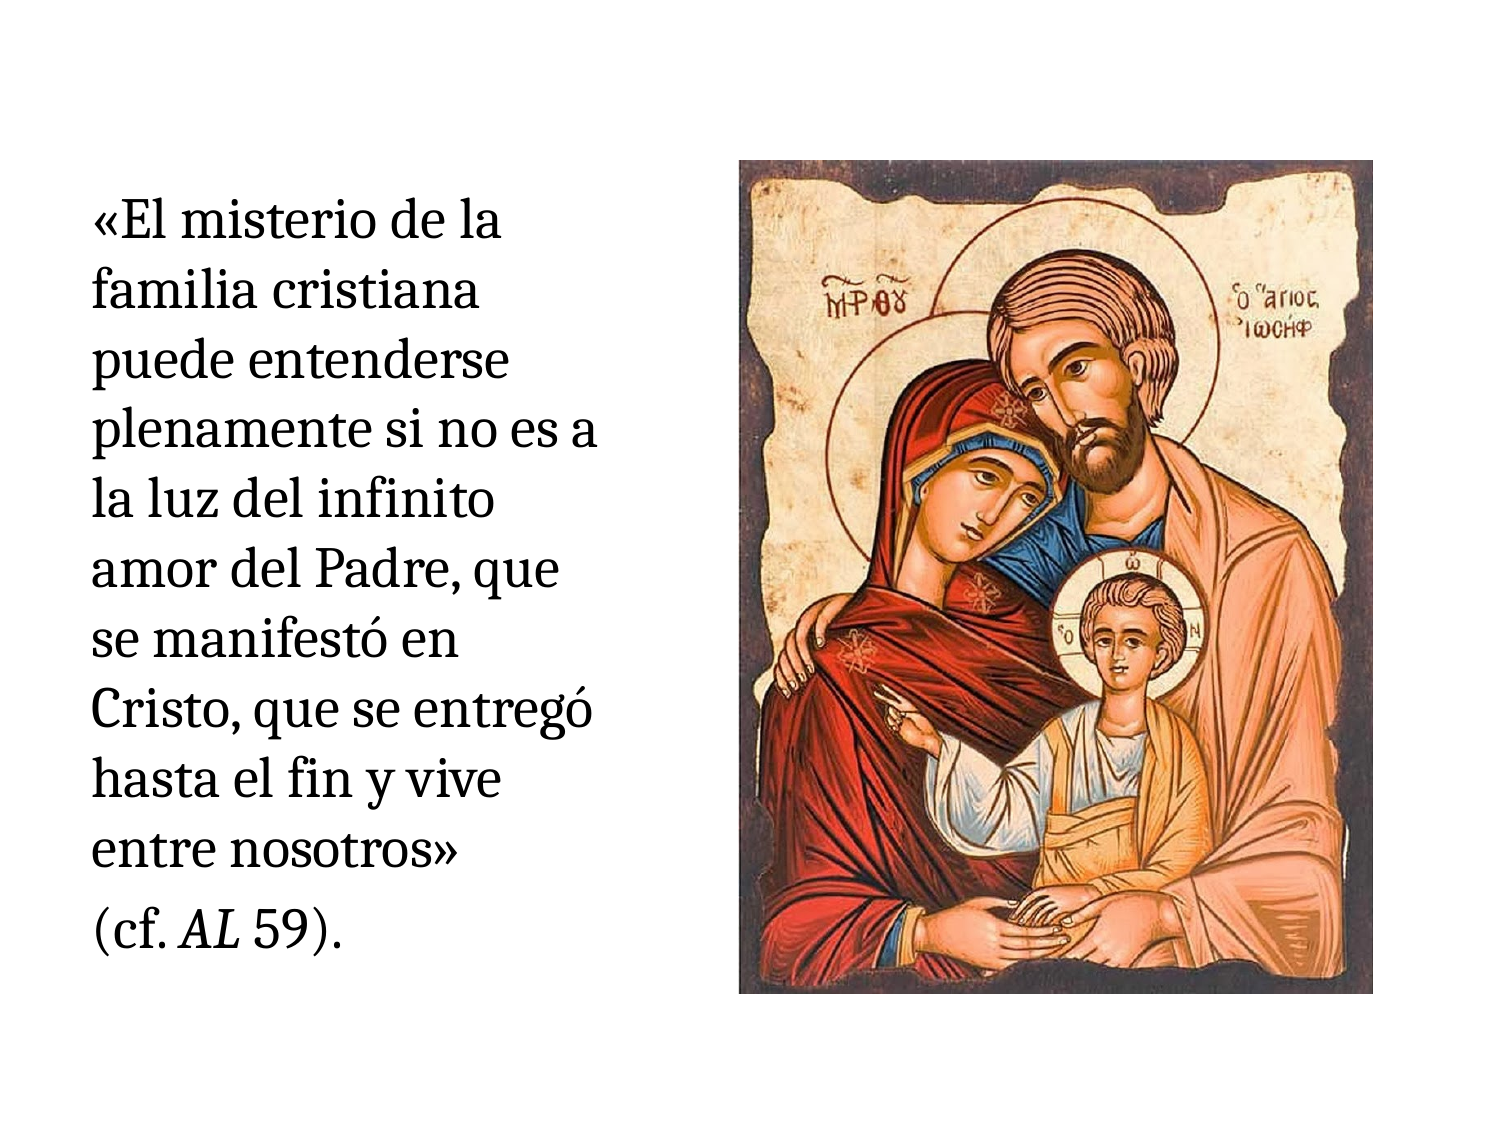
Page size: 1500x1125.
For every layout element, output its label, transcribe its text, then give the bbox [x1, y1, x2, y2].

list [737, 160, 1373, 994]
list «El misterio de la familia cristiana puede entenderse plenamente si no es a la luz del infinito amor del Padre, que se manifestó en Cristo, que se entregó hasta el fin y vive entre nosotros» (cf. AL 59). [76, 172, 622, 982]
